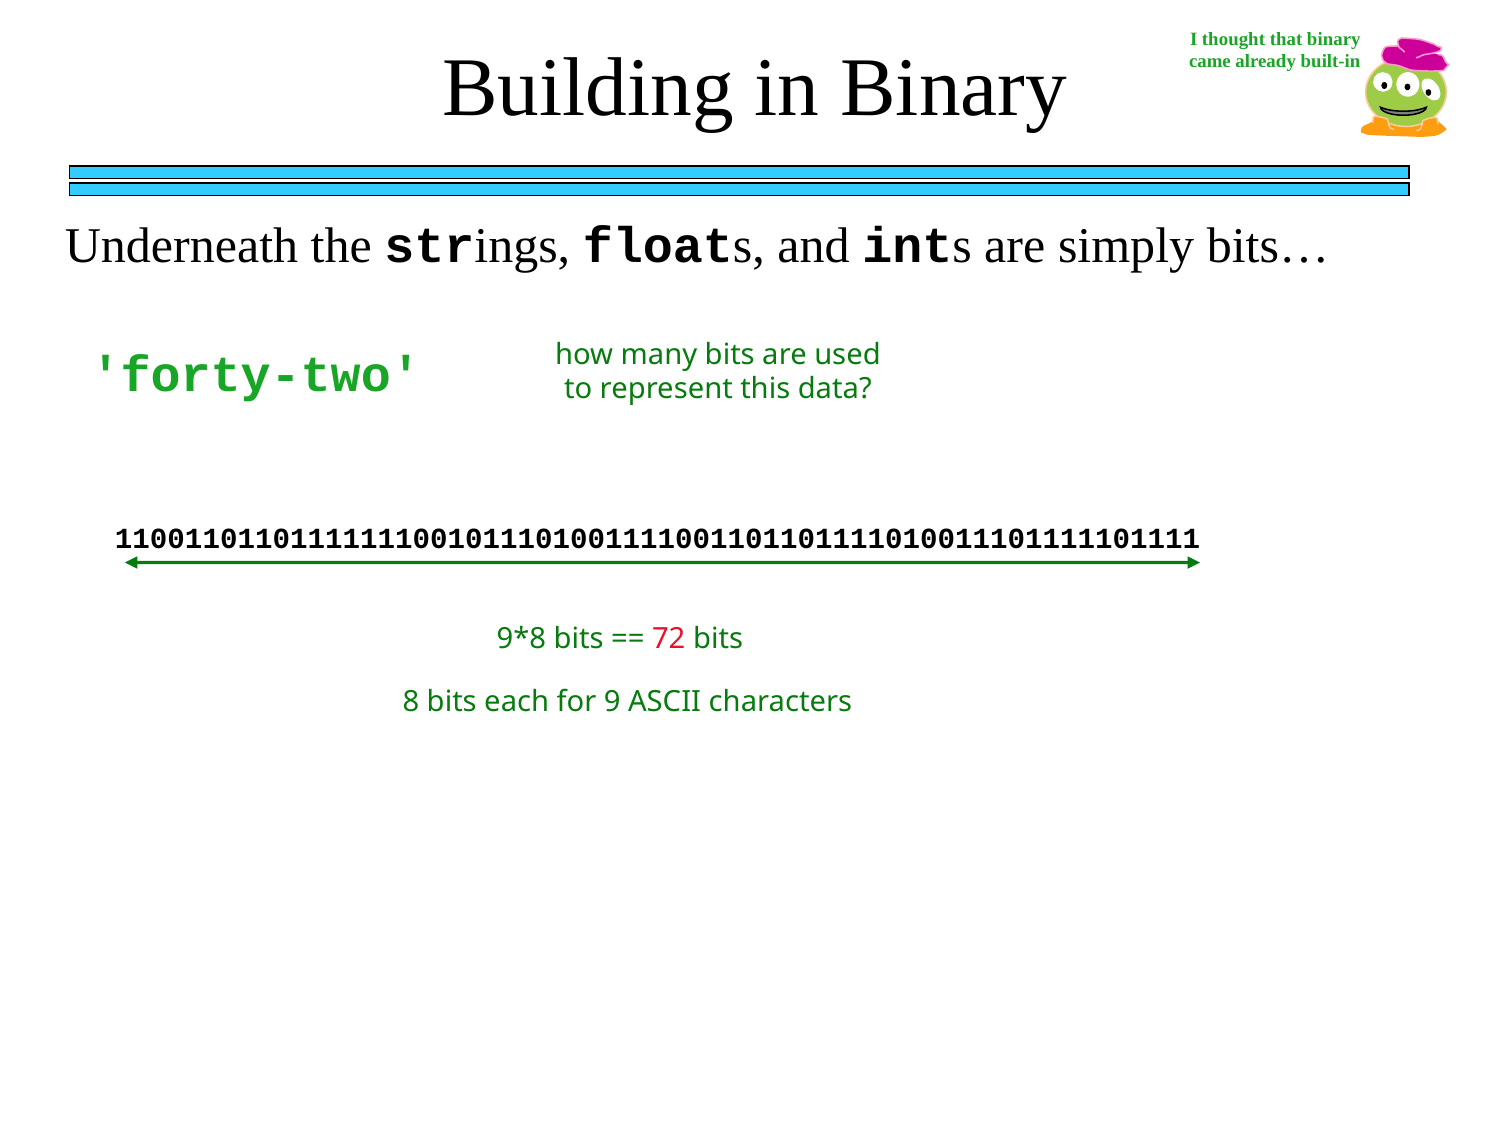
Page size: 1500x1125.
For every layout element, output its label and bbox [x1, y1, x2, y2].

text_box [327, 674, 928, 725]
text_box [535, 327, 901, 413]
text_box [437, 611, 803, 662]
text_box [69, 165, 1410, 197]
text_box [100, 512, 1216, 569]
text_box [161, 19, 1450, 140]
text_box [49, 205, 1435, 280]
text_box [54, 334, 436, 409]
